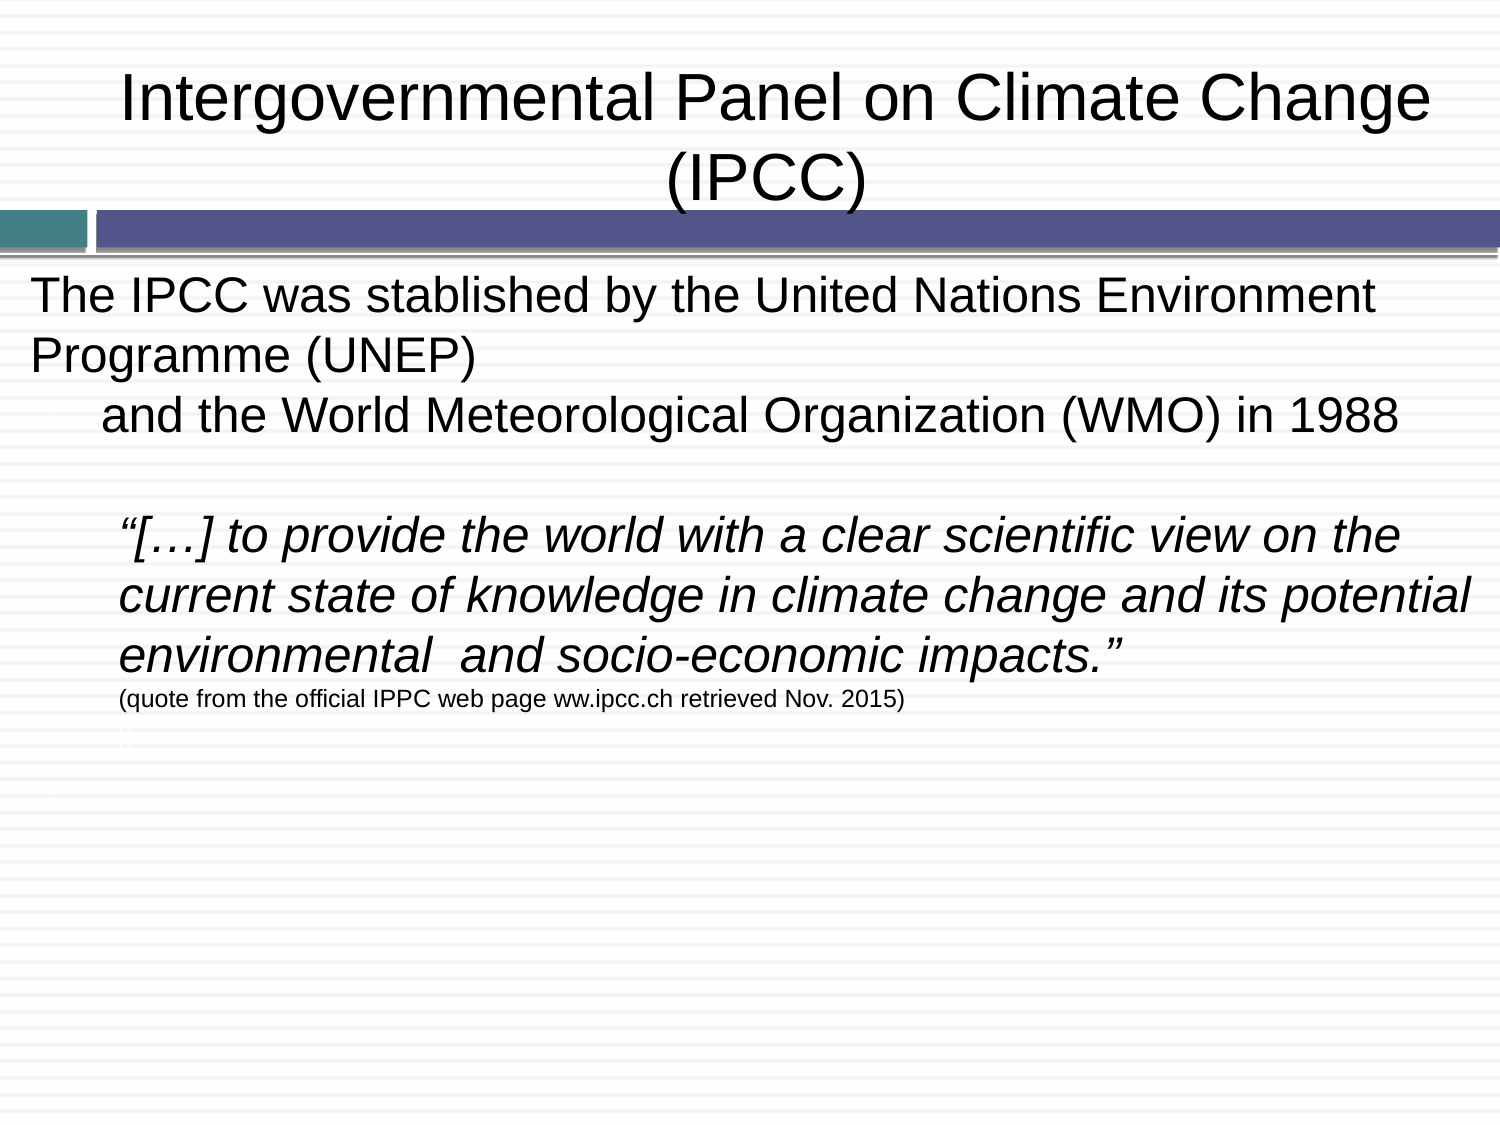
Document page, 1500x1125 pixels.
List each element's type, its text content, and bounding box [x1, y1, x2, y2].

text_box The IPCC was stablished by the United Nations Environment Programme (UNEP) and the World Meteorological Organization (WMO) in 1988 “[…] to provide the world with a clear scientific view on the current state of knowledge in climate change and its potential environmental and socio-economic impacts.” (quote from the official IPPC web page ww.ipcc.ch retrieved Nov. 2015) [29, 262, 1484, 1065]
picture [0, 0, 1500, 202]
picture [0, 255, 1500, 1125]
text_box Intergovernmental Panel on Climate Change (IPCC) [94, 46, 1459, 211]
